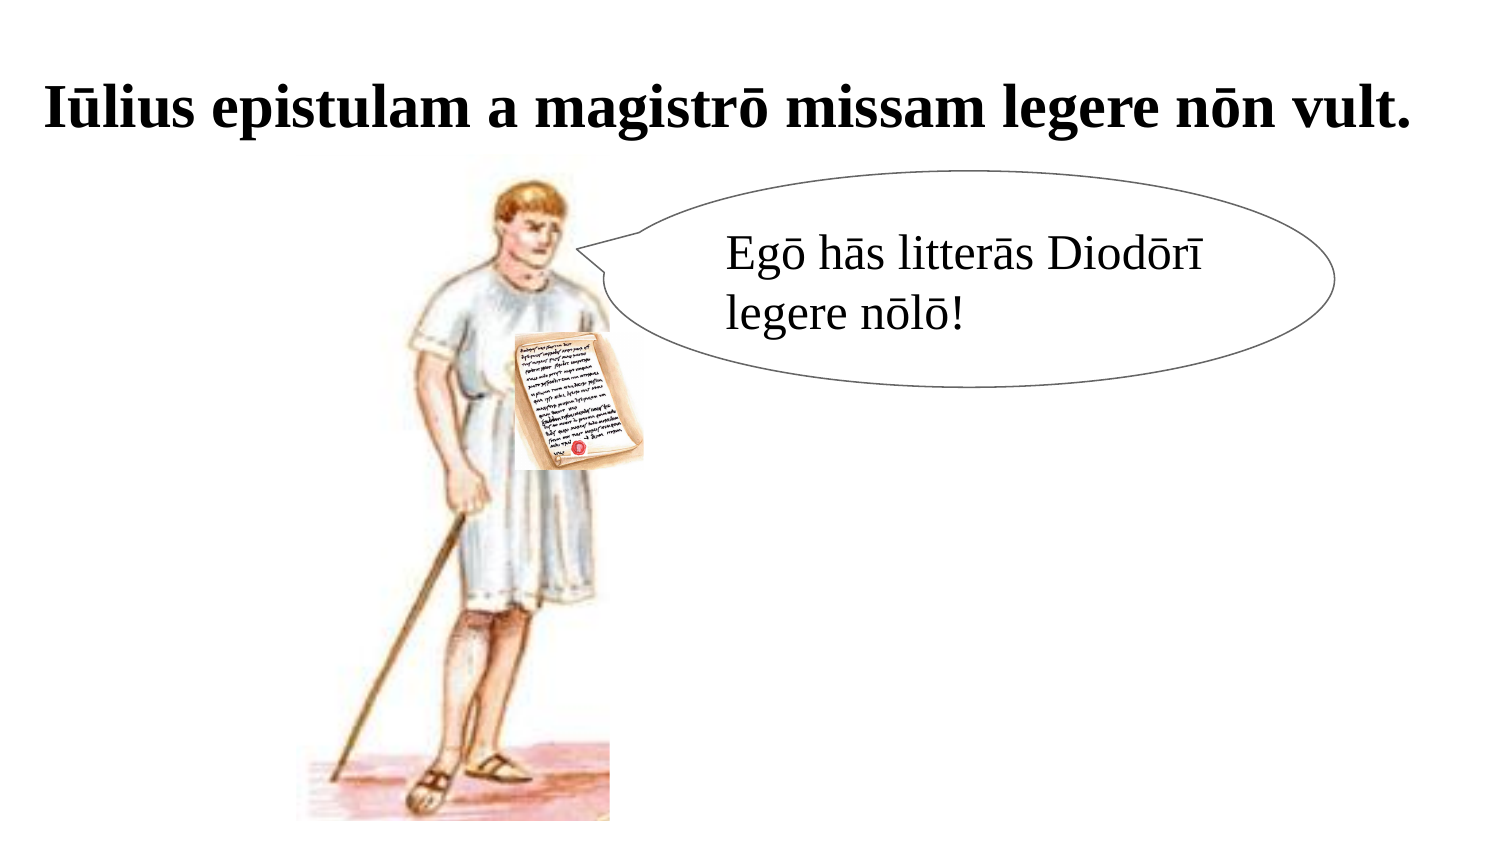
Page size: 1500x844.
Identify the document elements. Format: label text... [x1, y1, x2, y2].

picture [296, 154, 644, 821]
title Iūlius epistulam a magistrō missam legere nōn vult. [28, 33, 1463, 155]
text_box Egō hās litterās Diodōrī legere nōlō! [615, 170, 1335, 388]
